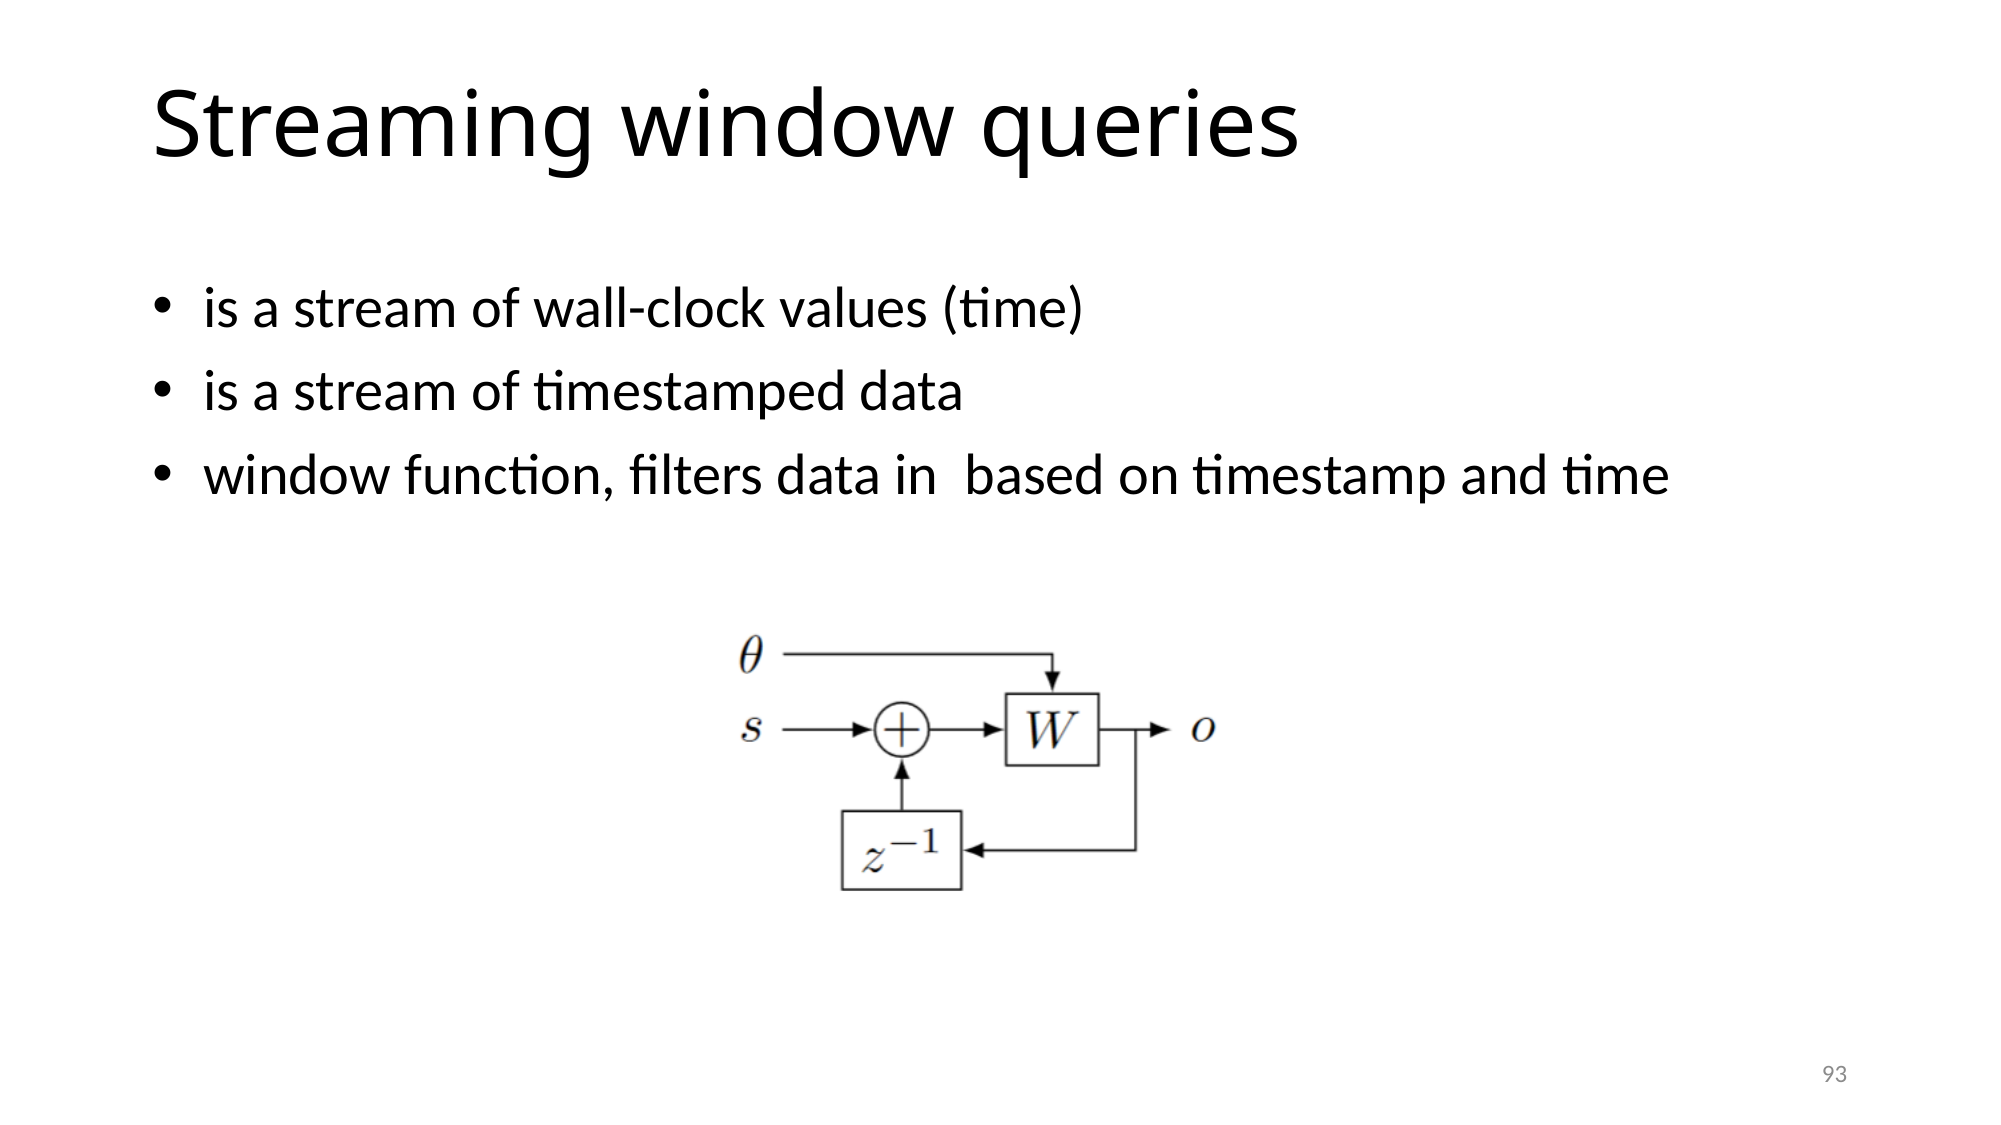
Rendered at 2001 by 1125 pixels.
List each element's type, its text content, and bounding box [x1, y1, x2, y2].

title Streaming window queries [137, 59, 1863, 195]
slide_number 93 [1798, 1042, 1863, 1103]
picture [707, 614, 1266, 907]
